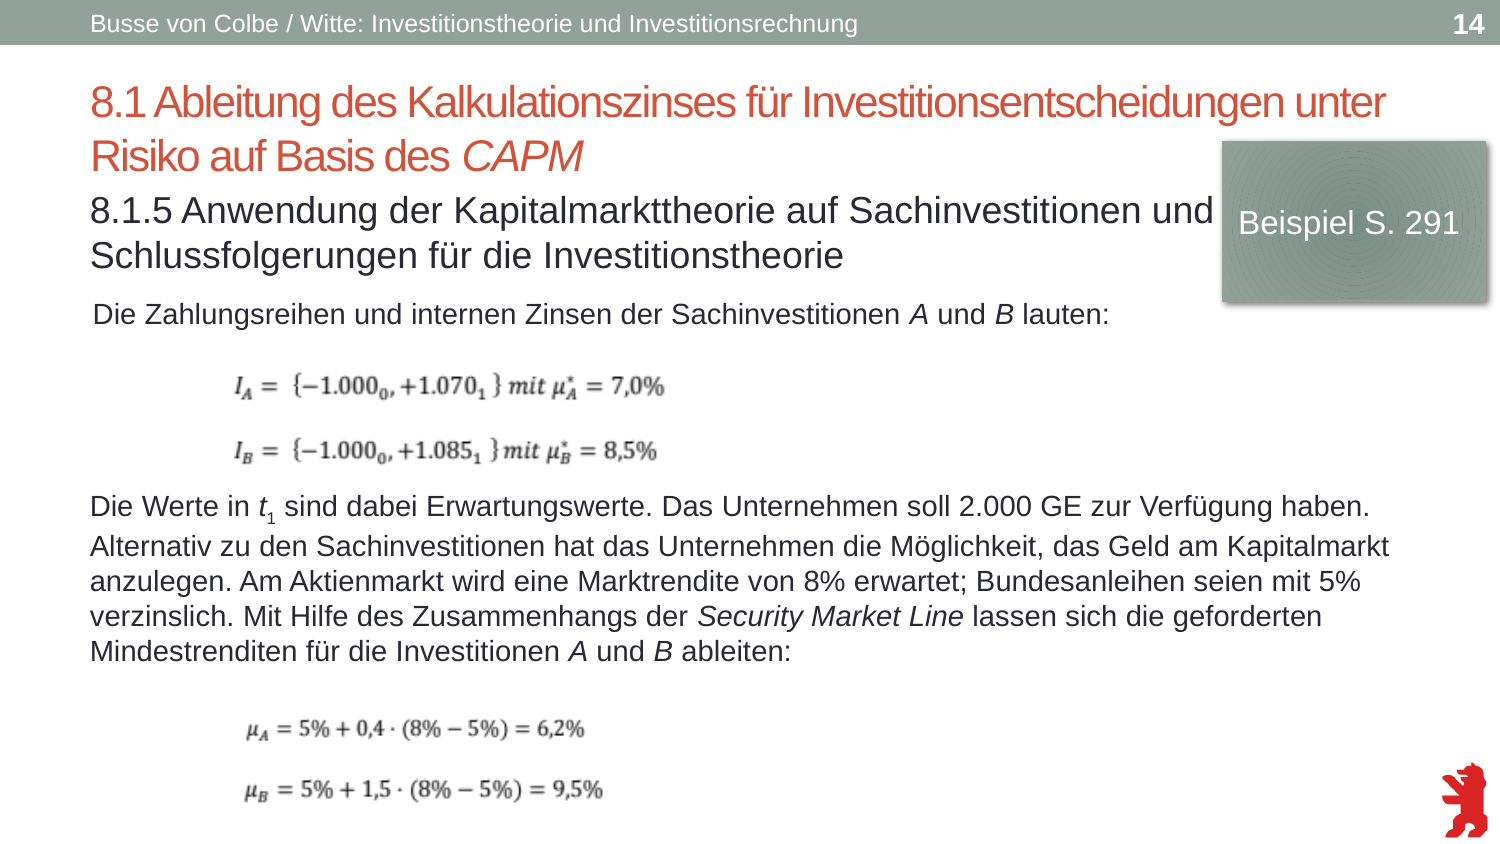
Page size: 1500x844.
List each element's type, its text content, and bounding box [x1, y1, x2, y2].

picture [206, 681, 641, 844]
picture [181, 332, 713, 508]
title 8.1 Ableitung des Kalkulationszinses für Investitionsentscheidungen unter Risiko auf Basis des CAPM [75, 65, 1425, 178]
text_box Beispiel S. 291 [1222, 141, 1486, 302]
slide_number 14 [1325, 2, 1500, 43]
text_box Die Werte in t1 sind dabei Erwartungswerte. Das Unternehmen soll 2.000 GE zur Verfügung haben. Alternativ zu den Sachinvestitionen hat das Unternehmen die Möglichkeit, das Geld am Kapitalmarkt anzulegen. Am Aktienmarkt wird eine Marktrendite von 8% erwartet; Bundesanleihen seien mit 5% verzinslich. Mit Hilfe des Zusammenhangs der Security Market Line lassen sich die geforderten Mindestrenditen für die Investitionen A und B ableiten: [74, 480, 1425, 710]
text_box 8.1.5 Anwendung der Kapitalmarkttheorie auf Sachinvestitionen und Schlussfolgerungen für die Investitionstheorie [74, 178, 1219, 284]
text_box Busse von Colbe / Witte: Investitionstheorie und Investitionsrechnung [75, 2, 1238, 43]
picture [1434, 760, 1500, 844]
text_box Die Zahlungsreihen und internen Zinsen der Sachinvestitionen A und B lauten: [77, 287, 1126, 373]
